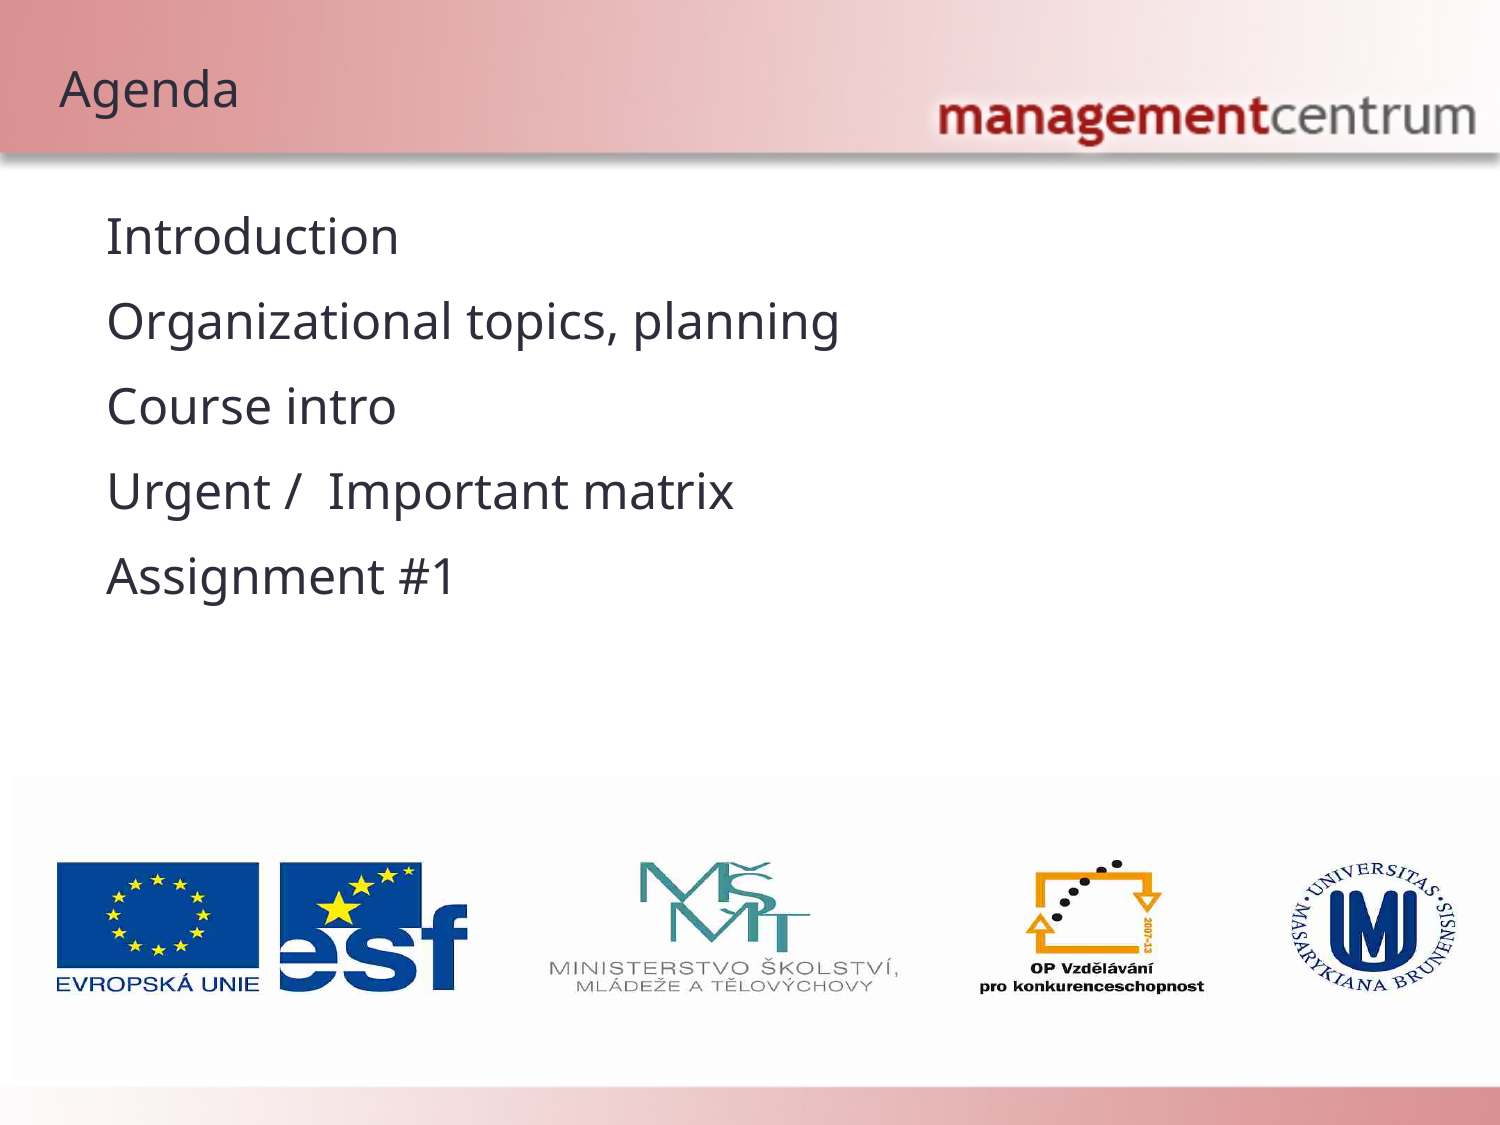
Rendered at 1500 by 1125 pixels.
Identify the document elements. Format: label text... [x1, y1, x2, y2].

text_box Introduction Organizational topics, planning Course intro Urgent / Important matrix Assignment #1 [92, 197, 1135, 697]
picture [0, 0, 1500, 1125]
text_box Agenda [44, 49, 708, 125]
